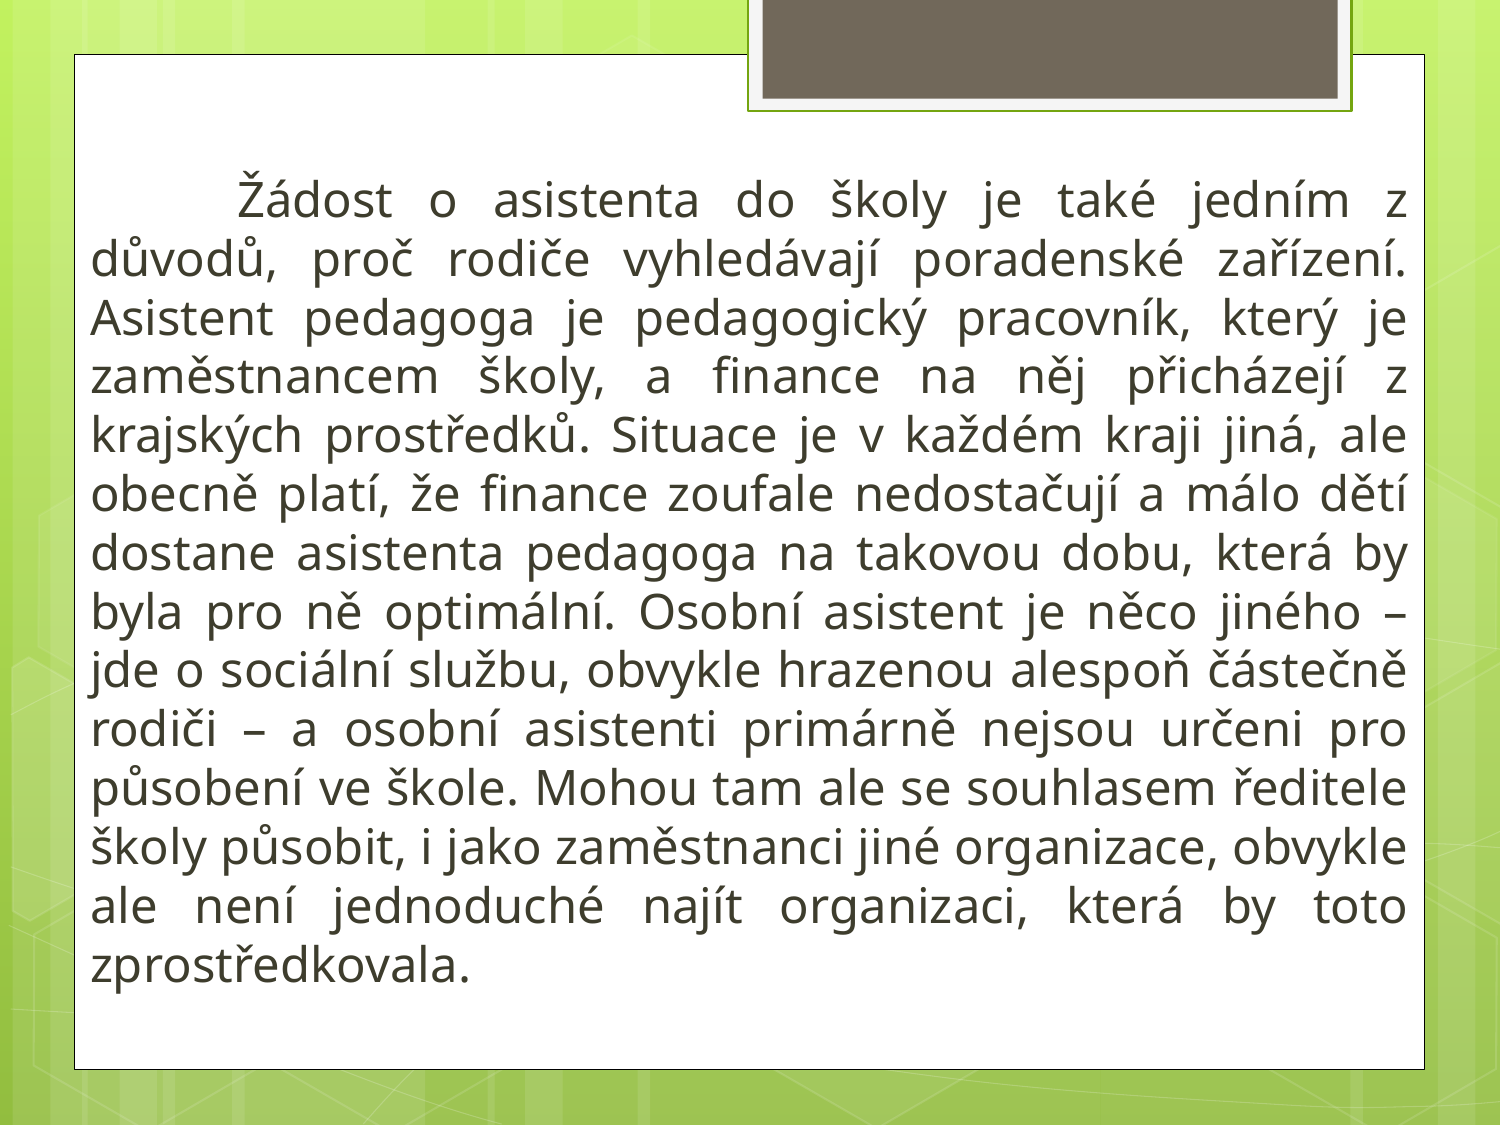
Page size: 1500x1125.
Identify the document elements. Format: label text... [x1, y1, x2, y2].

list Žádost o asistenta do školy je také jedním z důvodů, proč rodiče vyhledávají poradenské zařízení. Asistent pedagoga je pedagogický pracovník, který je zaměstnancem školy, a finance na něj přicházejí z krajských prostředků. Situace je v každém kraji jiná, ale obecně platí, že finance zoufale nedostačují a málo dětí dostane asistenta pedagoga na takovou dobu, která by byla pro ně optimální. Osobní asistent je něco jiného – jde o sociální službu, obvykle hrazenou alespoň částečně rodiči – a osobní asistenti primárně nejsou určeni pro působení ve škole. Mohou tam ale se souhlasem ředitele školy působit, i jako zaměstnanci jiné organizace, obvykle ale není jednoduché najít organizaci, která by toto zprostředkovala. [75, 160, 1425, 1005]
